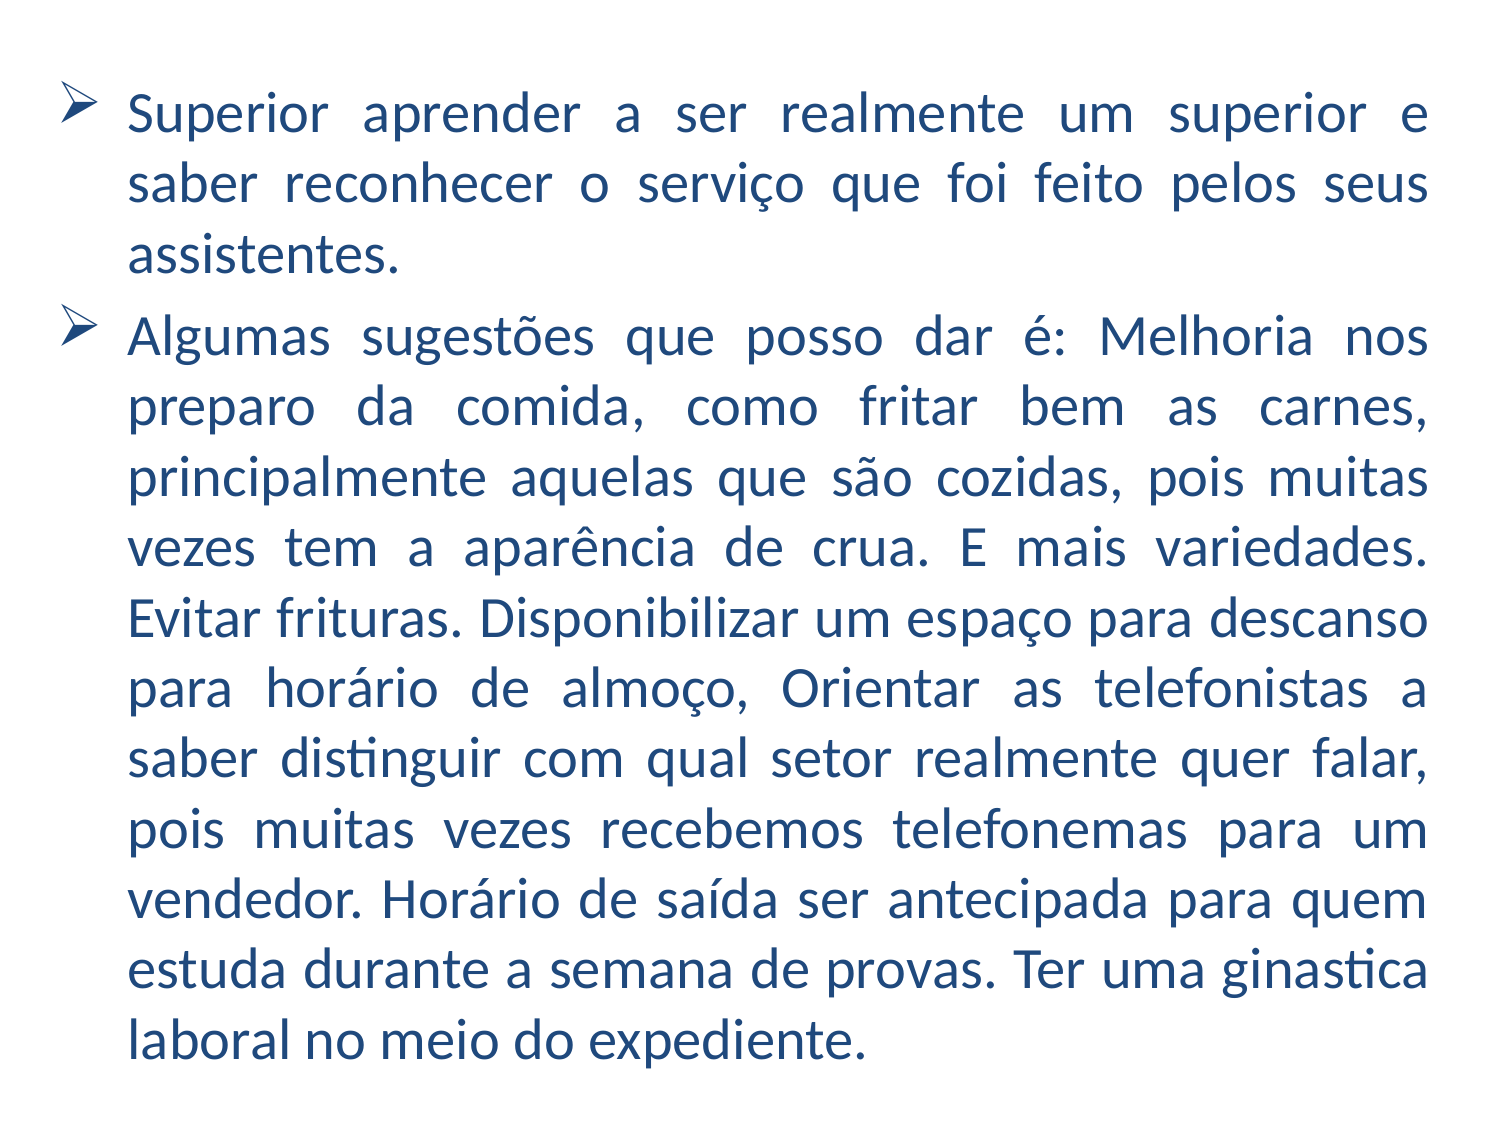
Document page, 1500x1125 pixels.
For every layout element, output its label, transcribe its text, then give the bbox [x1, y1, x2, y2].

subtitle Superior aprender a ser realmente um superior e saber reconhecer o serviço que foi feito pelos seus assistentes. Algumas sugestões que posso dar é: Melhoria nos preparo da comida, como fritar bem as carnes, principalmente aquelas que são cozidas, pois muitas vezes tem a aparência de crua. E mais variedades. Evitar frituras. Disponibilizar um espaço para descanso para horário de almoço, Orientar as telefonistas a saber distinguir com qual setor realmente quer falar, pois muitas vezes recebemos telefonemas para um vendedor. Horário de saída ser antecipada para quem estuda durante a semana de provas. Ter uma ginastica laboral no meio do expediente. [41, 66, 1447, 1106]
